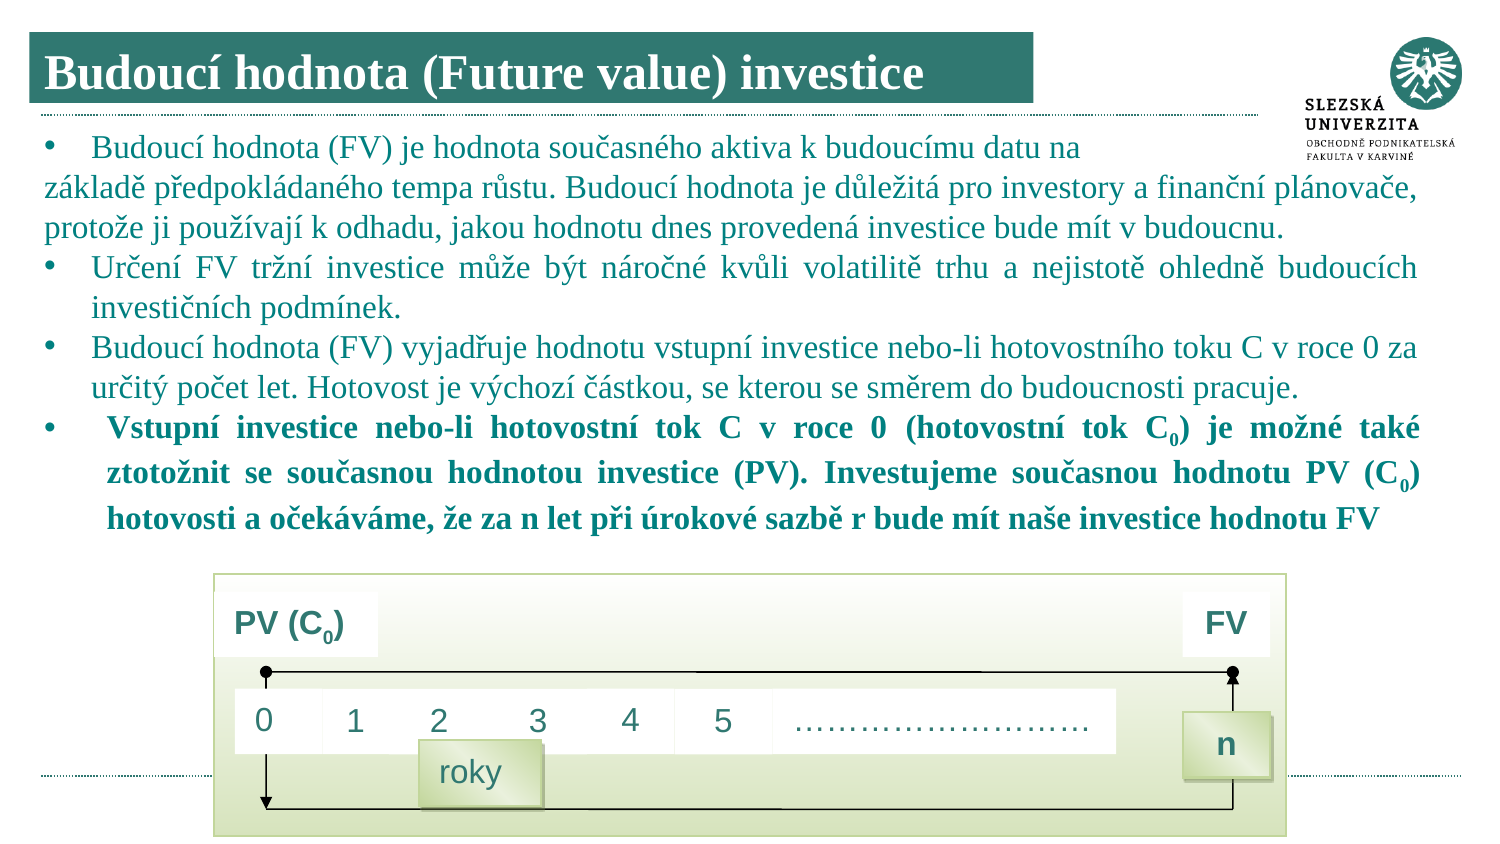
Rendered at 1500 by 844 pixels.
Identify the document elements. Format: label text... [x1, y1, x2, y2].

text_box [213, 573, 1287, 837]
text_box Budoucí hodnota (FV) je hodnota současného aktiva k budoucímu datu na základě předpokládaného tempa růstu. Budoucí hodnota je důležitá pro investory a finanční plánovače, protože ji používají k odhadu, jakou hodnotu dnes provedená investice bude mít v budoucnu. Určení FV tržní investice může být náročné kvůli volatilitě trhu a nejistotě ohledně budoucích investičních podmínek. Budoucí hodnota (FV) vyjadřuje hodnotu vstupní investice nebo-li hotovostního toku C v roce 0 za určitý počet let. Hotovost je výchozí částkou, se kterou se směrem do budoucnosti pracuje. Vstupní investice nebo-li hotovostní tok C v roce 0 (hotovostní tok C0) je možné také ztotožnit se současnou hodnotou investice (PV). Investujeme současnou hodnotu PV (C0) hotovosti a očekáváme, že za n let při úrokové sazbě r bude mít naše investice hodnotu FV [29, 118, 1436, 544]
title Budoucí hodnota (Future value) investice [29, 32, 1034, 103]
picture [1305, 37, 1462, 160]
